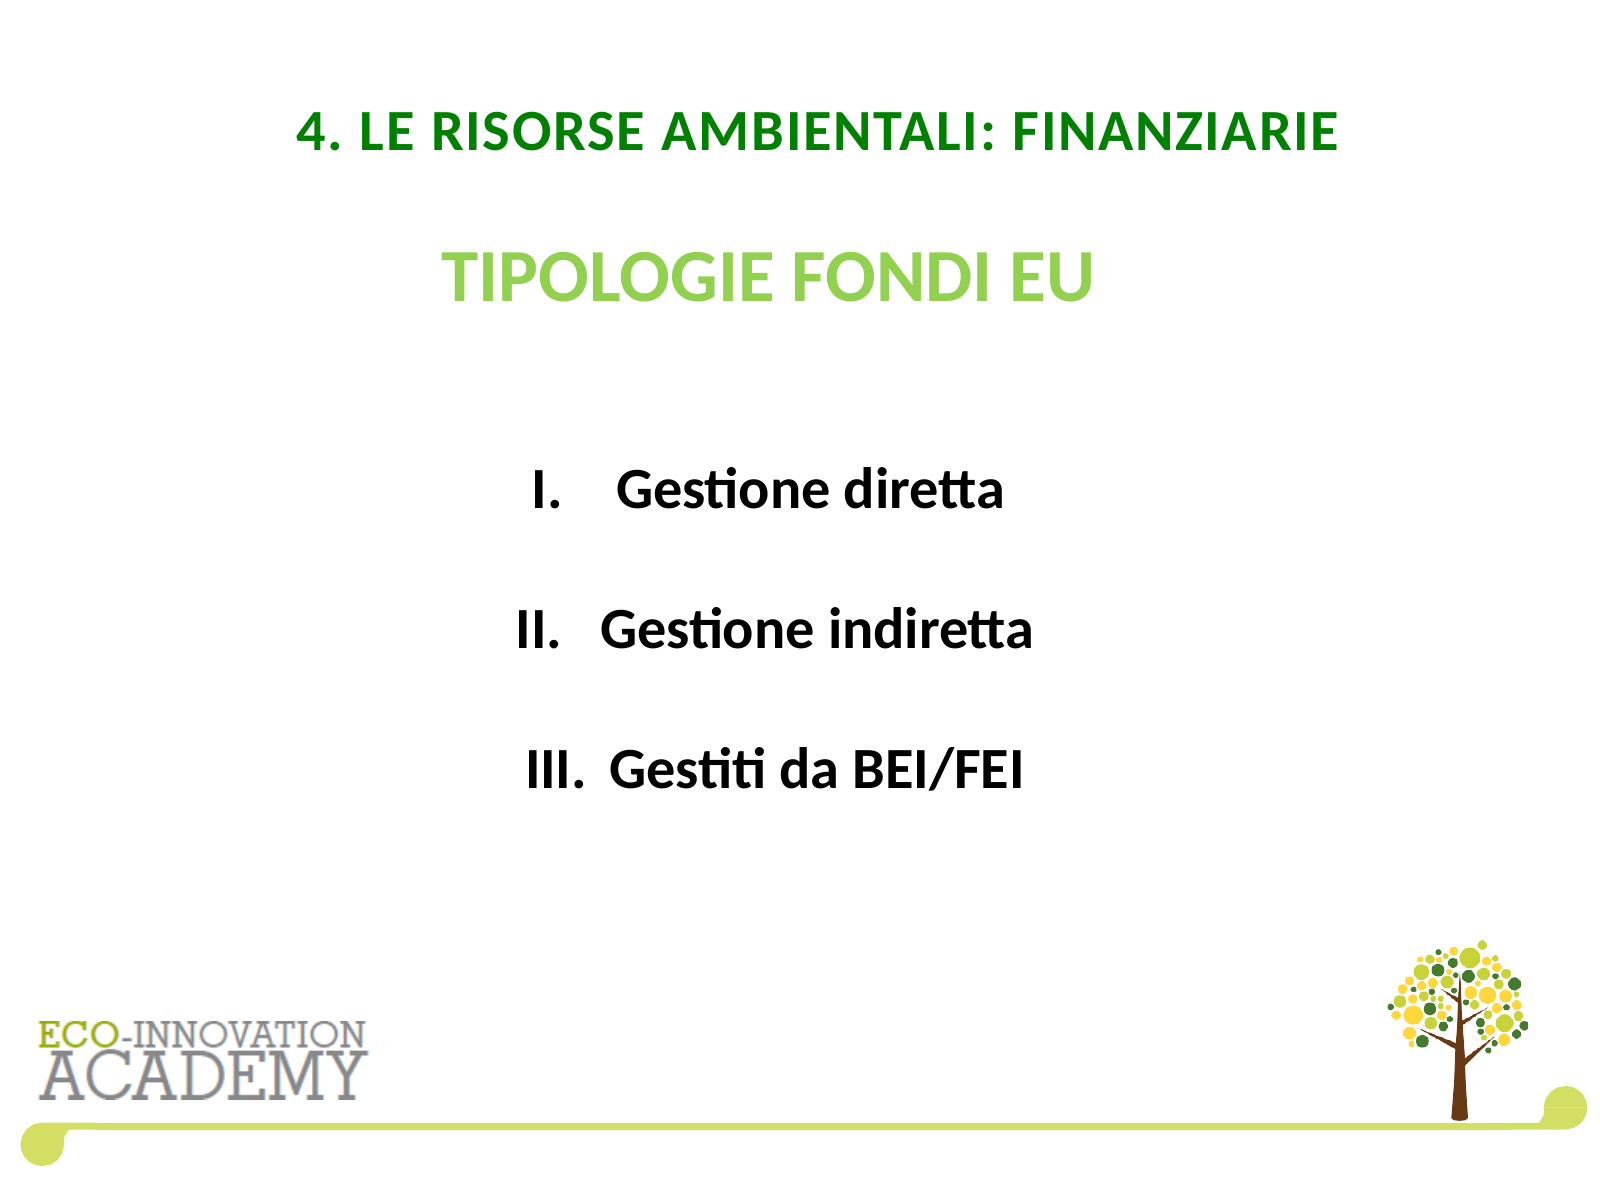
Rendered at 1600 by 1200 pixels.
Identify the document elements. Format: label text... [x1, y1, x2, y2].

picture [1387, 940, 1529, 1121]
title 4. LE RISORSE AMBIENTALI: FINANZIARIE [87, 91, 1550, 163]
text_box Gestione diretta Gestione indiretta Gestiti da BEI/FEI [75, 373, 1475, 808]
text_box [37, 1021, 369, 1100]
text_box TIPOLOGIE FONDI EU [62, 218, 1475, 324]
